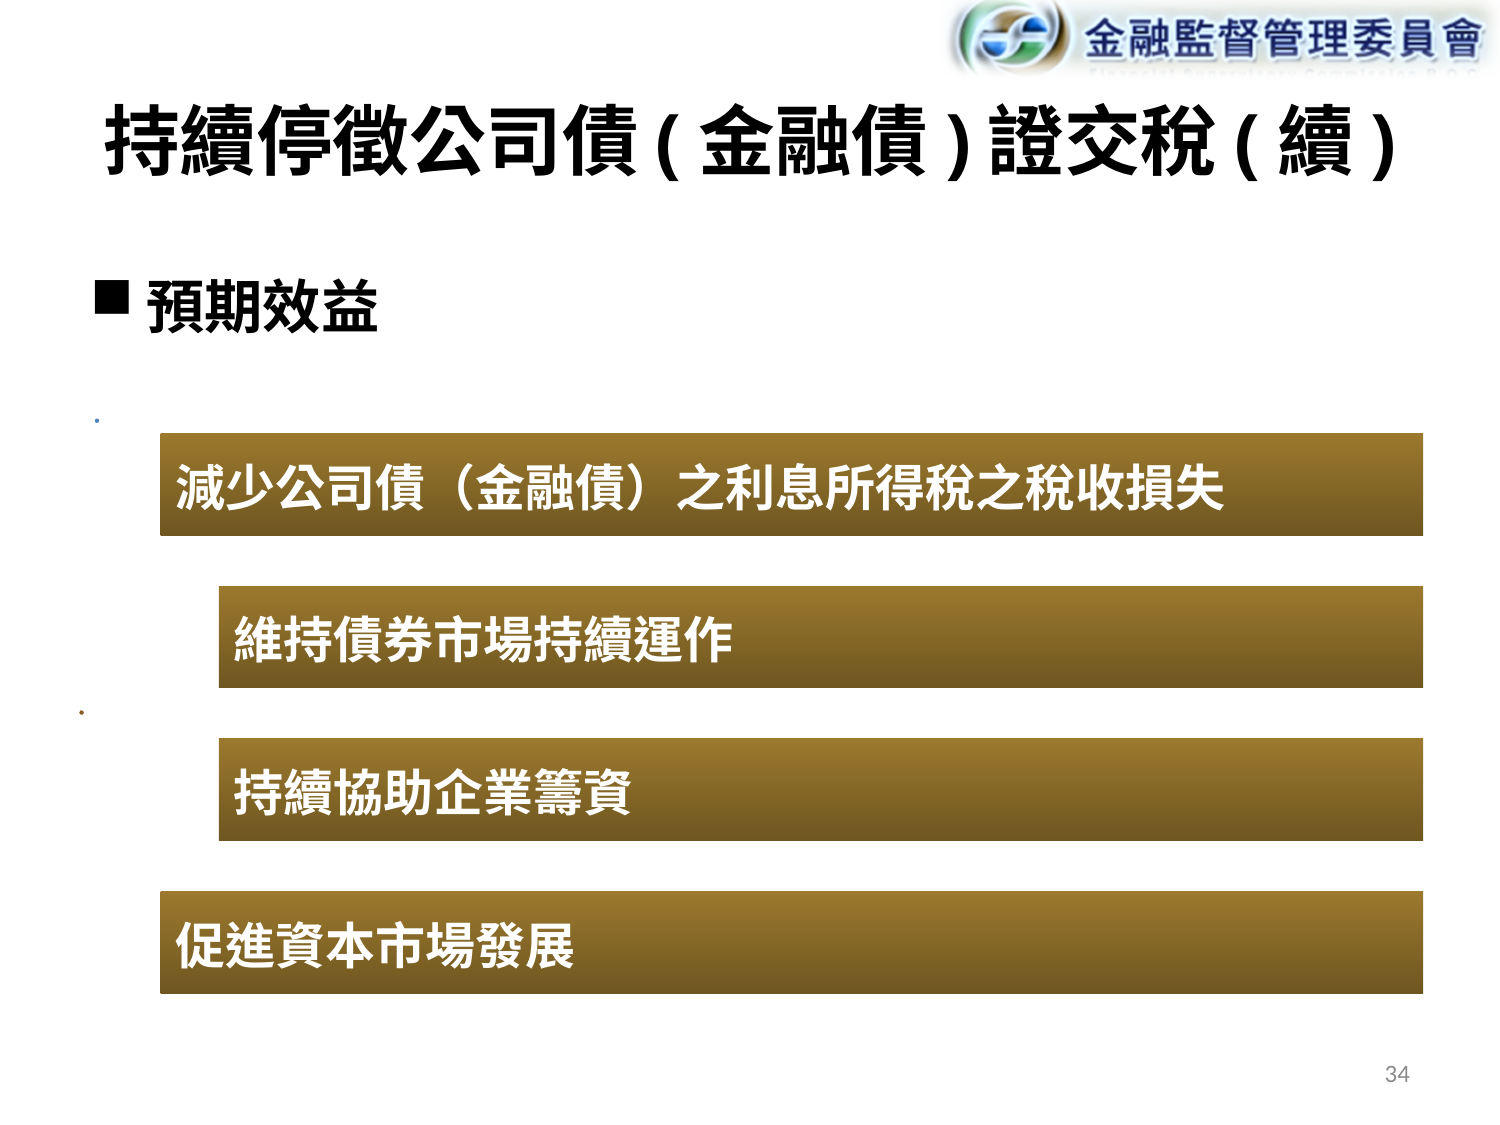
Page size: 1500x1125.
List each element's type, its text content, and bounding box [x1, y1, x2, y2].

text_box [76, 337, 1424, 1000]
title 持續停徵公司債(金融債)證交稅(續) [75, 45, 1425, 233]
picture [968, 20, 1476, 50]
list 預期效益 [75, 262, 1425, 339]
slide_number 34 [1074, 1042, 1425, 1103]
